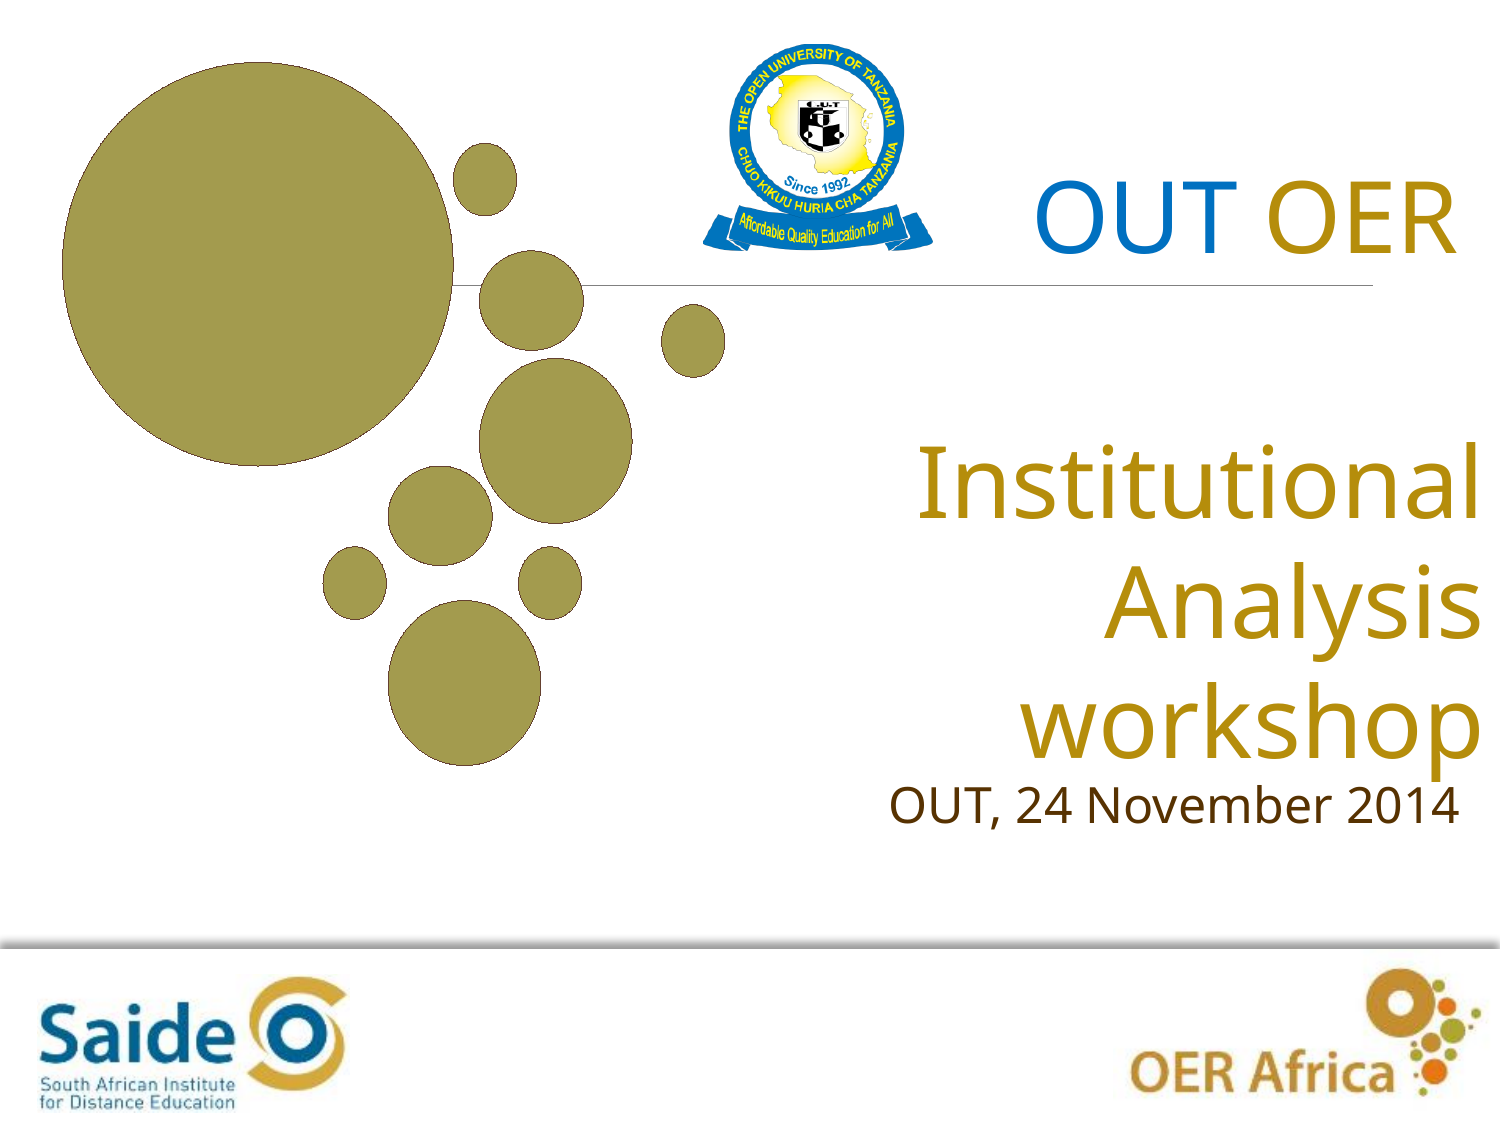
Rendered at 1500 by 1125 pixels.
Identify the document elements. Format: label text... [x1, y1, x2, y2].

text_box OUT, 24 November 2014 [810, 765, 1475, 850]
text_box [61, 61, 726, 767]
picture [37, 974, 350, 1113]
text_box OUT OER Institutional Analysis workshop [843, 145, 1500, 388]
picture [701, 42, 934, 252]
picture [1113, 949, 1500, 1125]
